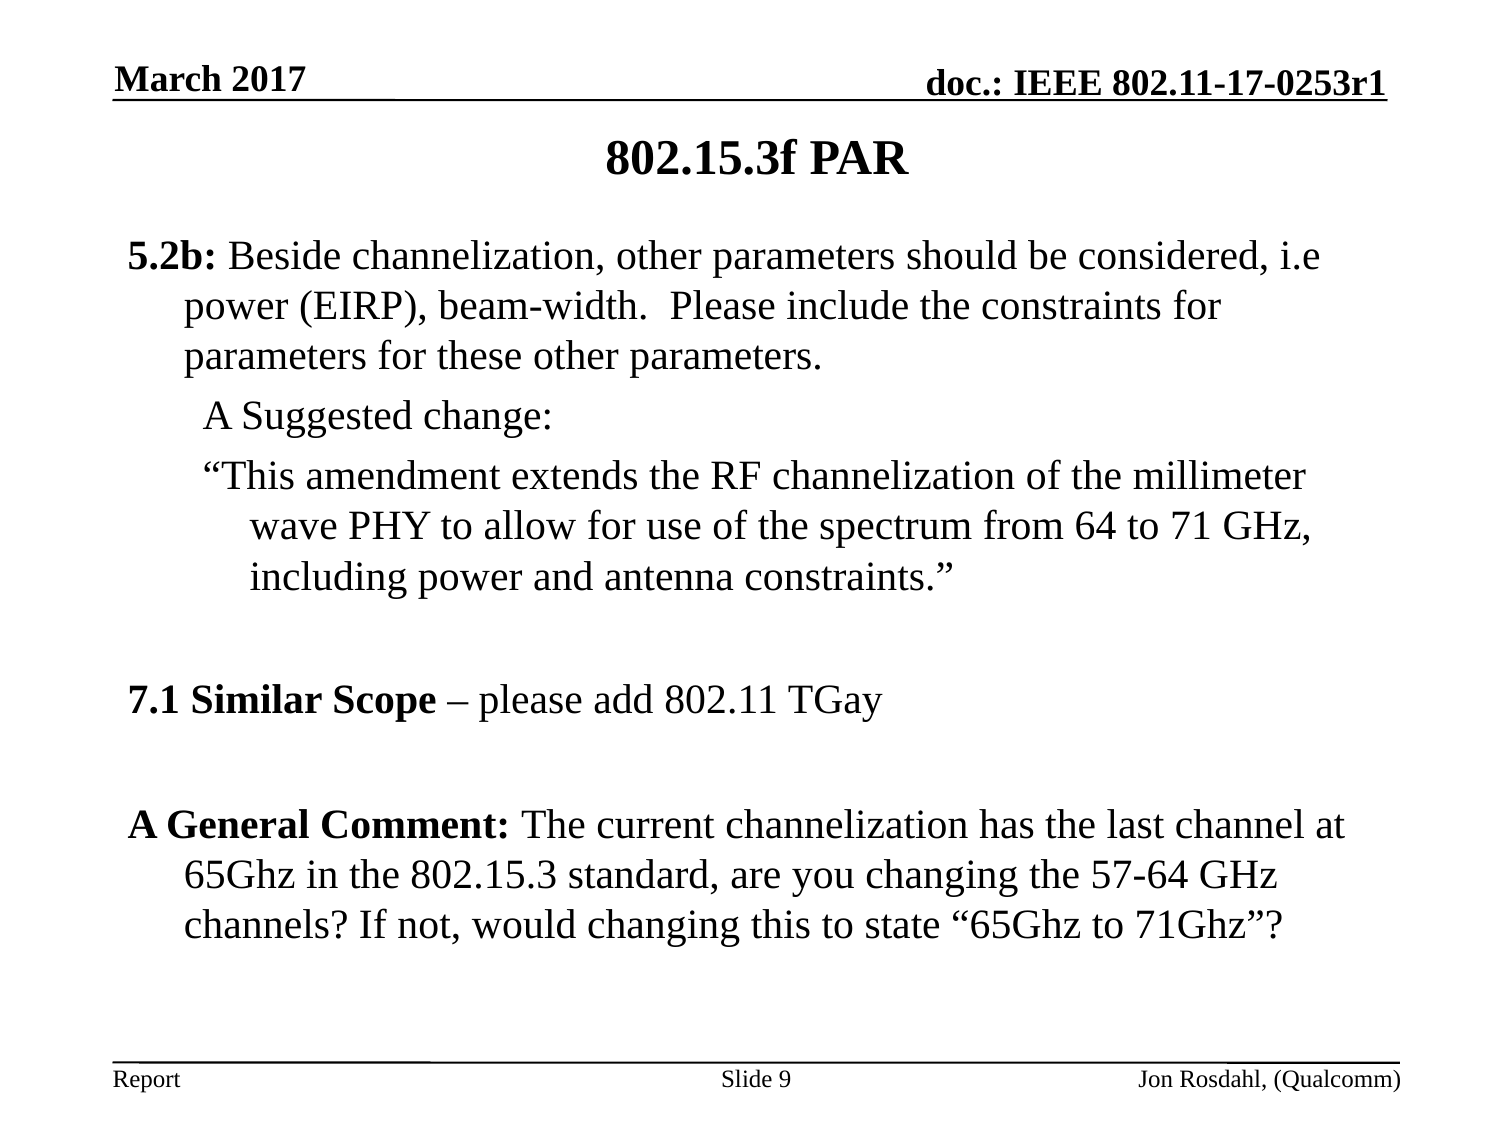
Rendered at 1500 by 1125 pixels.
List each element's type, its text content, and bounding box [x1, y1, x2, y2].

slide_number Slide 9 [712, 1061, 800, 1123]
list 5.2b: Beside channelization, other parameters should be considered, i.e power (EIRP), beam-width. Please include the constraints for parameters for these other parameters. A Suggested change: “This amendment extends the RF channelization of the millimeter wave PHY to allow for use of the spectrum from 64 to 71 GHz, including power and antenna constraints.” 7.1 Similar Scope – please add 802.11 TGay A General Comment: The current channelization has the last channel at 65Ghz in the 802.15.3 standard, are you changing the 57-64 GHz channels? If not, would changing this to state “65Ghz to 71Ghz”? [112, 219, 1402, 1063]
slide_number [114, 54, 423, 100]
footer Jon Rosdahl, (Qualcomm) [878, 1061, 1402, 1093]
title 802.15.3f PAR [112, 112, 1402, 197]
